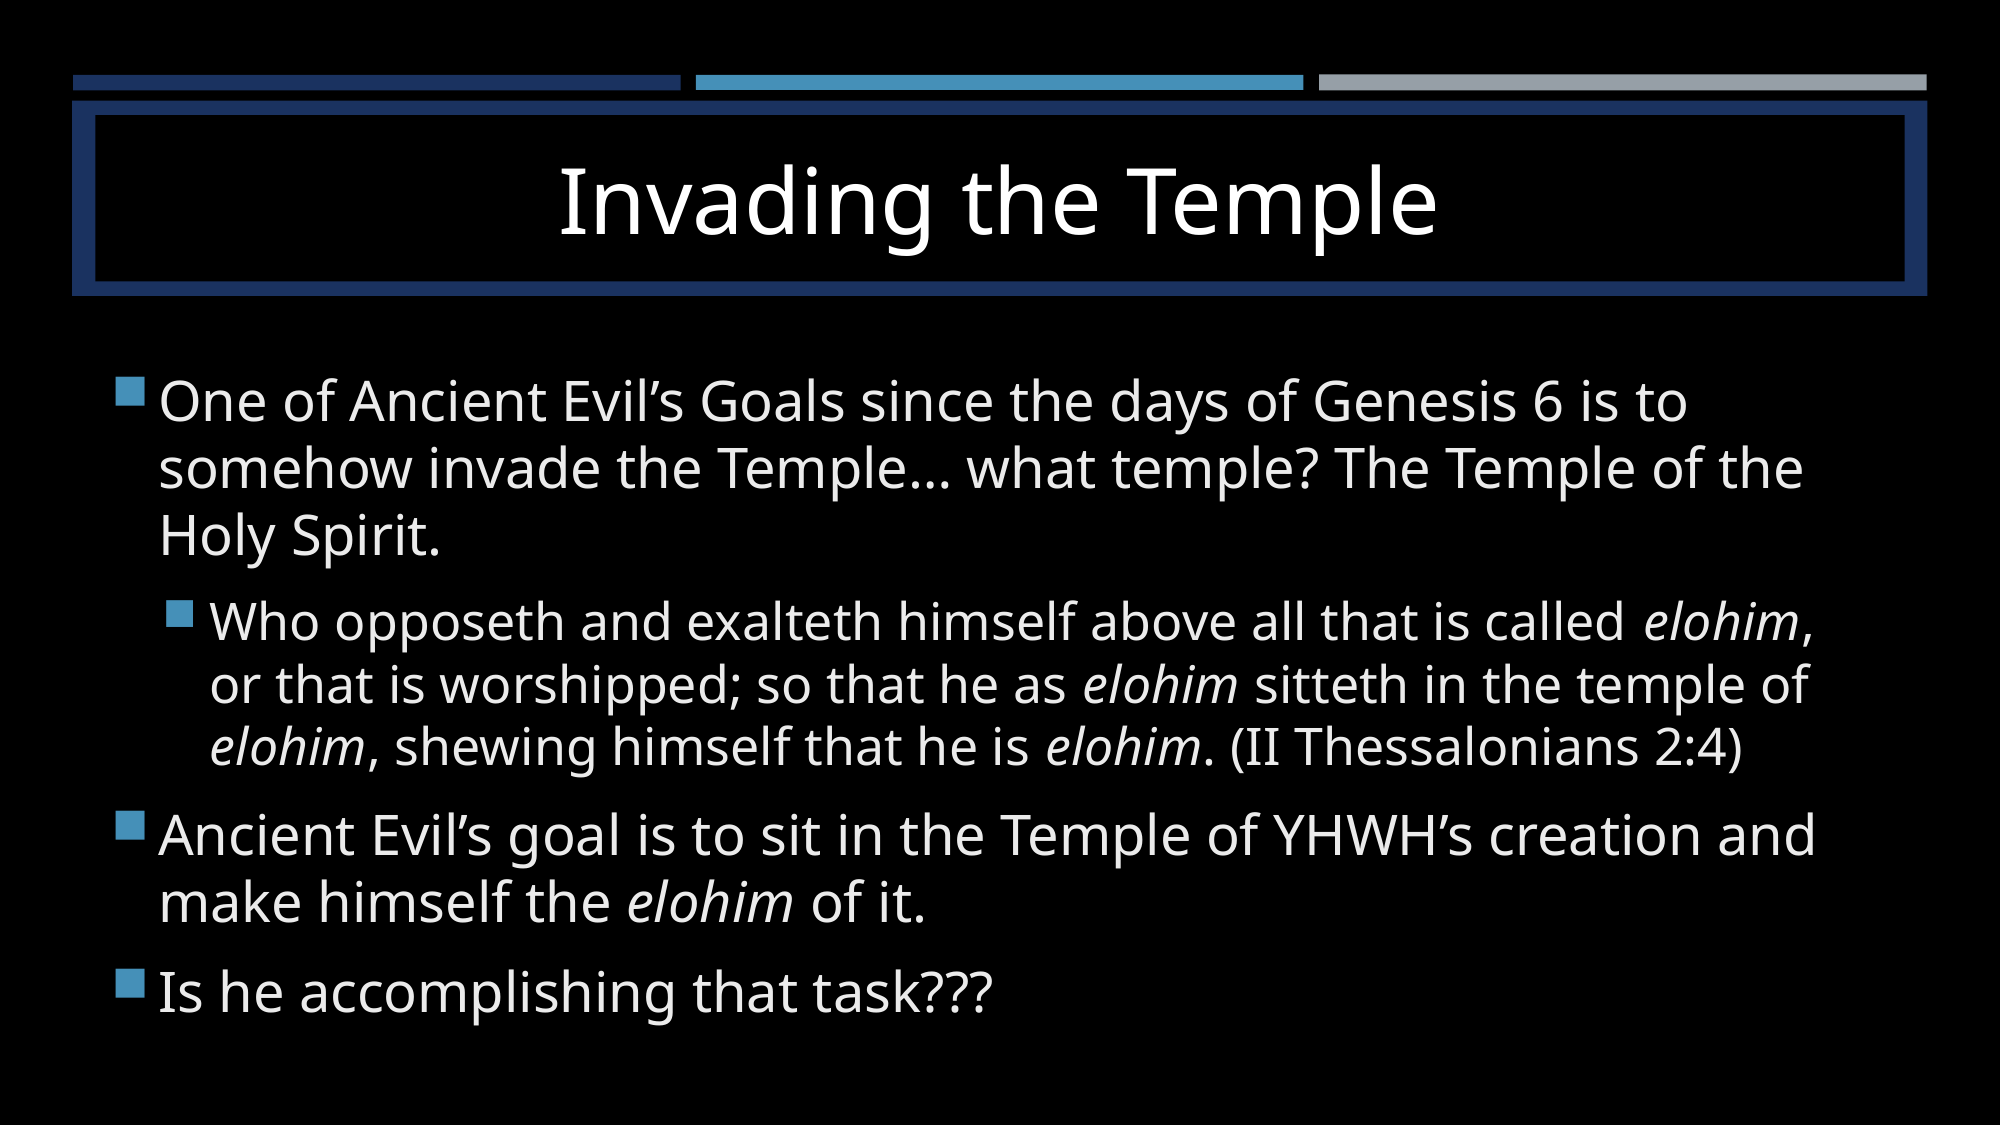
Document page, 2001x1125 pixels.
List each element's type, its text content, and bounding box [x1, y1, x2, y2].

list One of Ancient Evil’s Goals since the days of Genesis 6 is to somehow invade the Temple… what temple? The Temple of the Holy Spirit. Who opposeth and exalteth himself above all that is called elohim, or that is worshipped; so that he as elohim sitteth in the temple of elohim, shewing himself that he is elohim. (II Thessalonians 2:4) Ancient Evil’s goal is to sit in the Temple of YHWH’s creation and make himself the elohim of it. Is he accomplishing that task??? [95, 357, 1891, 1044]
title Invading the Temple [95, 115, 1905, 282]
